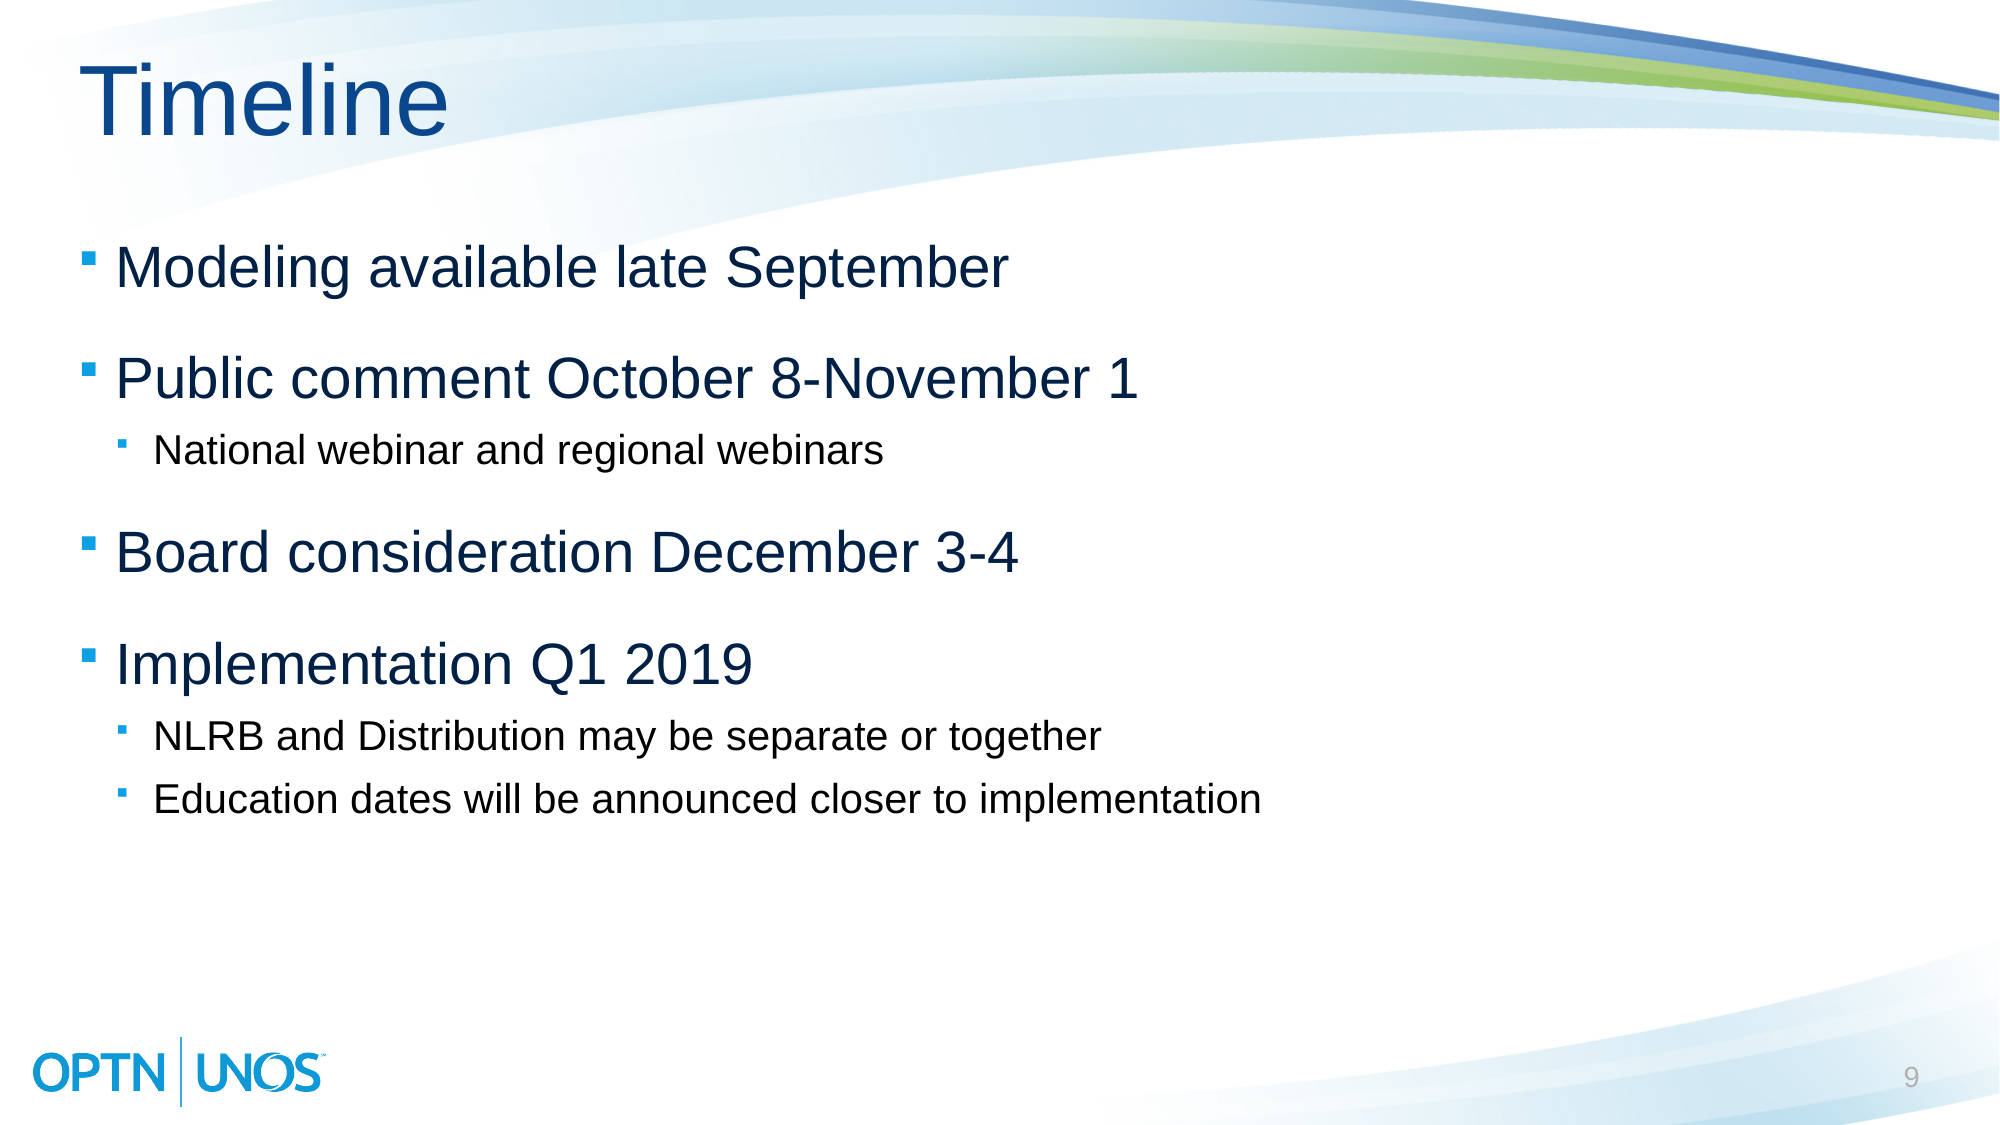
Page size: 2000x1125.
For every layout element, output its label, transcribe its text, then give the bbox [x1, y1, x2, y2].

list Modeling available late September Public comment October 8-November 1 National webinar and regional webinars Board consideration December 3-4 Implementation Q1 2019 NLRB and Distribution may be separate or together Education dates will be announced closer to implementation [63, 221, 1933, 944]
slide_number 9 [1595, 1046, 1935, 1106]
title Timeline [63, 25, 1975, 166]
picture [0, 0, 2000, 1125]
